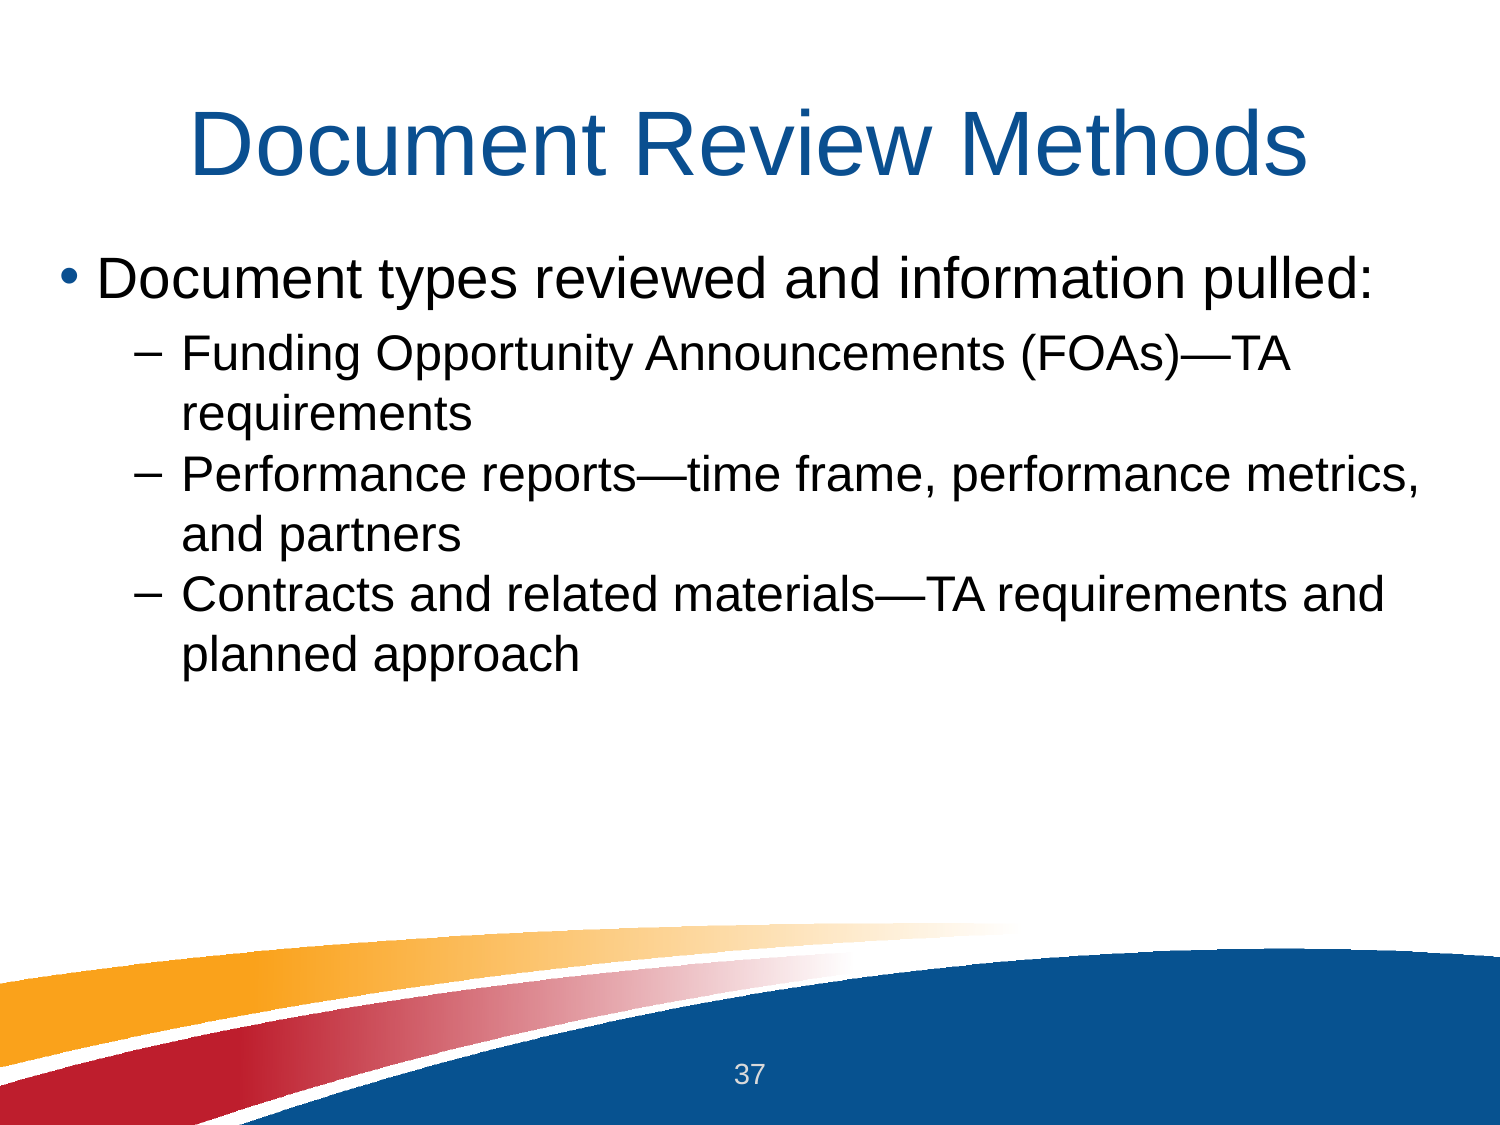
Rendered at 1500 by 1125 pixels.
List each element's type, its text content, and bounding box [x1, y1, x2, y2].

list Document types reviewed and information pulled: Funding Opportunity Announcements (FOAs)—TA requirements Performance reports—time frame, performance metrics, and partners Contracts and related materials—TA requirements and planned approach [44, 233, 1456, 925]
title Document Review Methods [44, 45, 1456, 233]
picture [0, 887, 1500, 1125]
slide_number 37 [575, 1042, 925, 1103]
